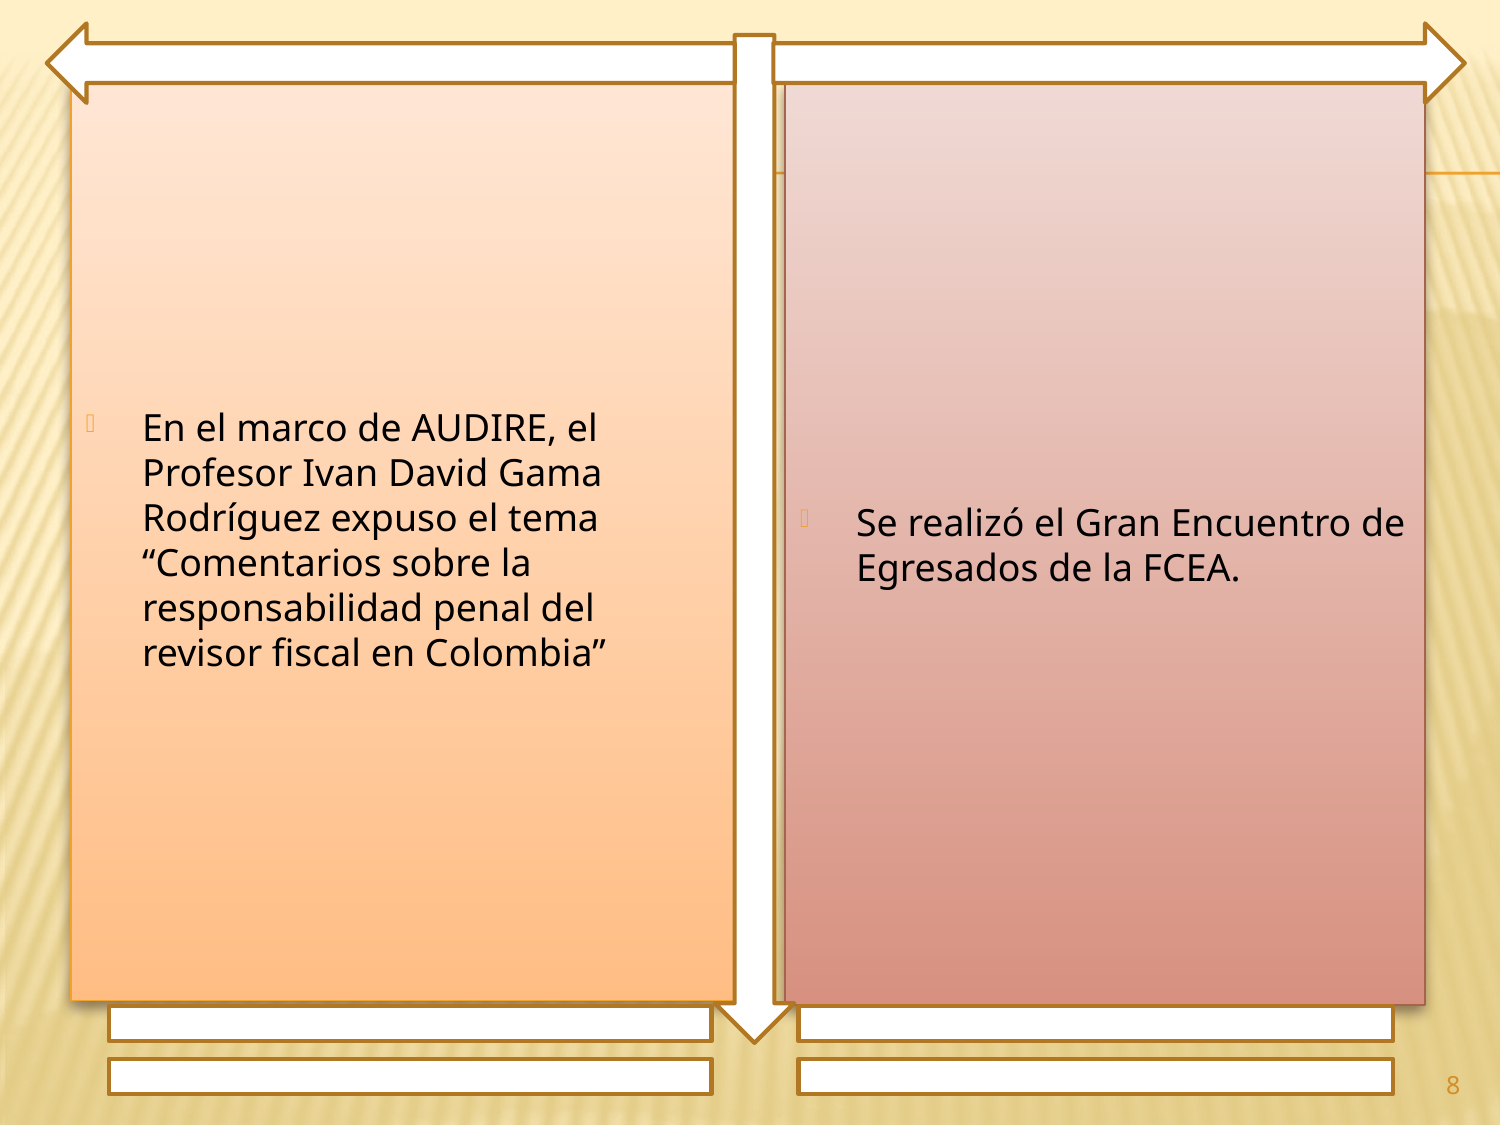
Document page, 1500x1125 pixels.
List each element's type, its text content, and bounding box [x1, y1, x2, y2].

text_box [44, 21, 737, 105]
text_box [796, 1004, 1395, 1043]
text_box [796, 1057, 1395, 1096]
text_box [107, 1057, 714, 1096]
list Se realizó el Gran Encuentro de Egresados de la FCEA. [784, 86, 1426, 1006]
text_box [107, 1004, 714, 1043]
text_box [712, 32, 797, 1046]
slide_number 8 [1350, 1062, 1475, 1103]
list En el marco de AUDIRE, el Profesor Ivan David Gama Rodríguez expuso el tema “Comentarios sobre la responsabilidad penal del revisor fiscal en Colombia” [70, 86, 732, 1001]
text_box [771, 21, 1467, 105]
